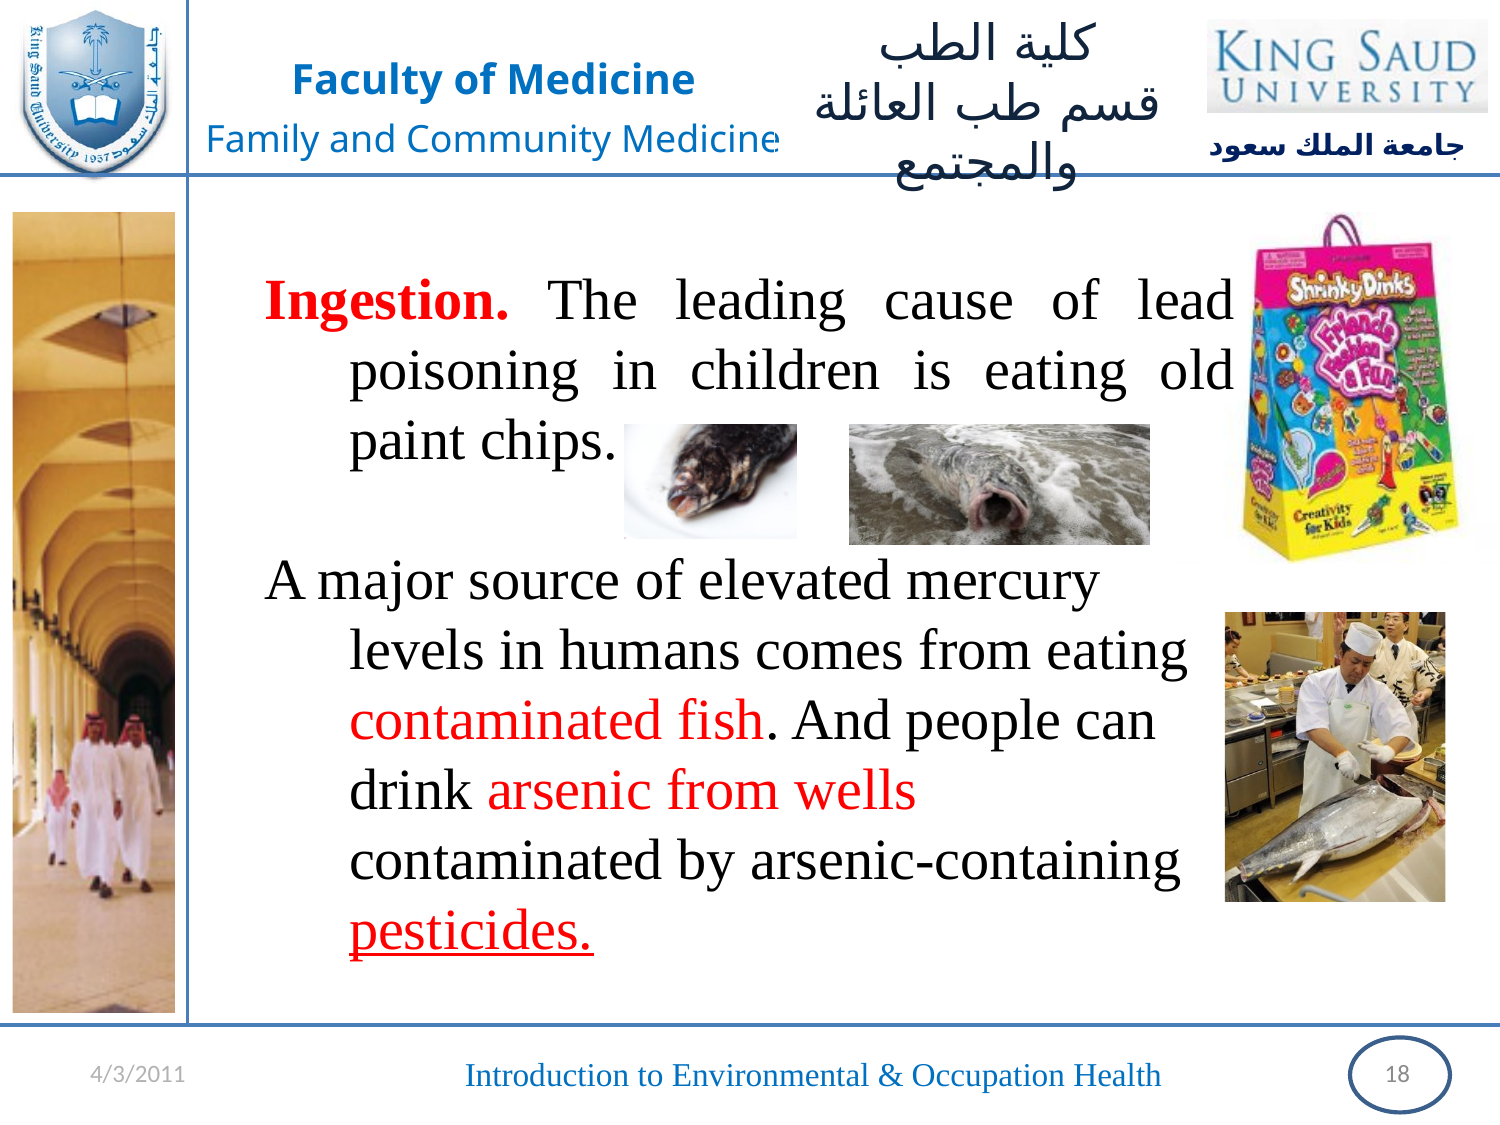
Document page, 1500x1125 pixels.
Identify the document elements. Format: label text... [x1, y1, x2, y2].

text_box Ingestion. The leading cause of lead poisoning in children is eating old paint chips. A major source of elevated mercury levels in humans comes from eating contaminated fish. And people can drink arsenic from wells contaminated by arsenic-containing pesticides. [249, 253, 1250, 969]
picture [624, 424, 797, 540]
picture [12, 212, 175, 1013]
picture [1224, 612, 1446, 902]
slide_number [75, 1042, 425, 1103]
slide_number 18 [1312, 1042, 1425, 1103]
picture [849, 424, 1151, 546]
picture [1207, 19, 1488, 113]
picture [1174, 212, 1500, 565]
picture [0, 0, 186, 173]
picture [0, 177, 186, 188]
